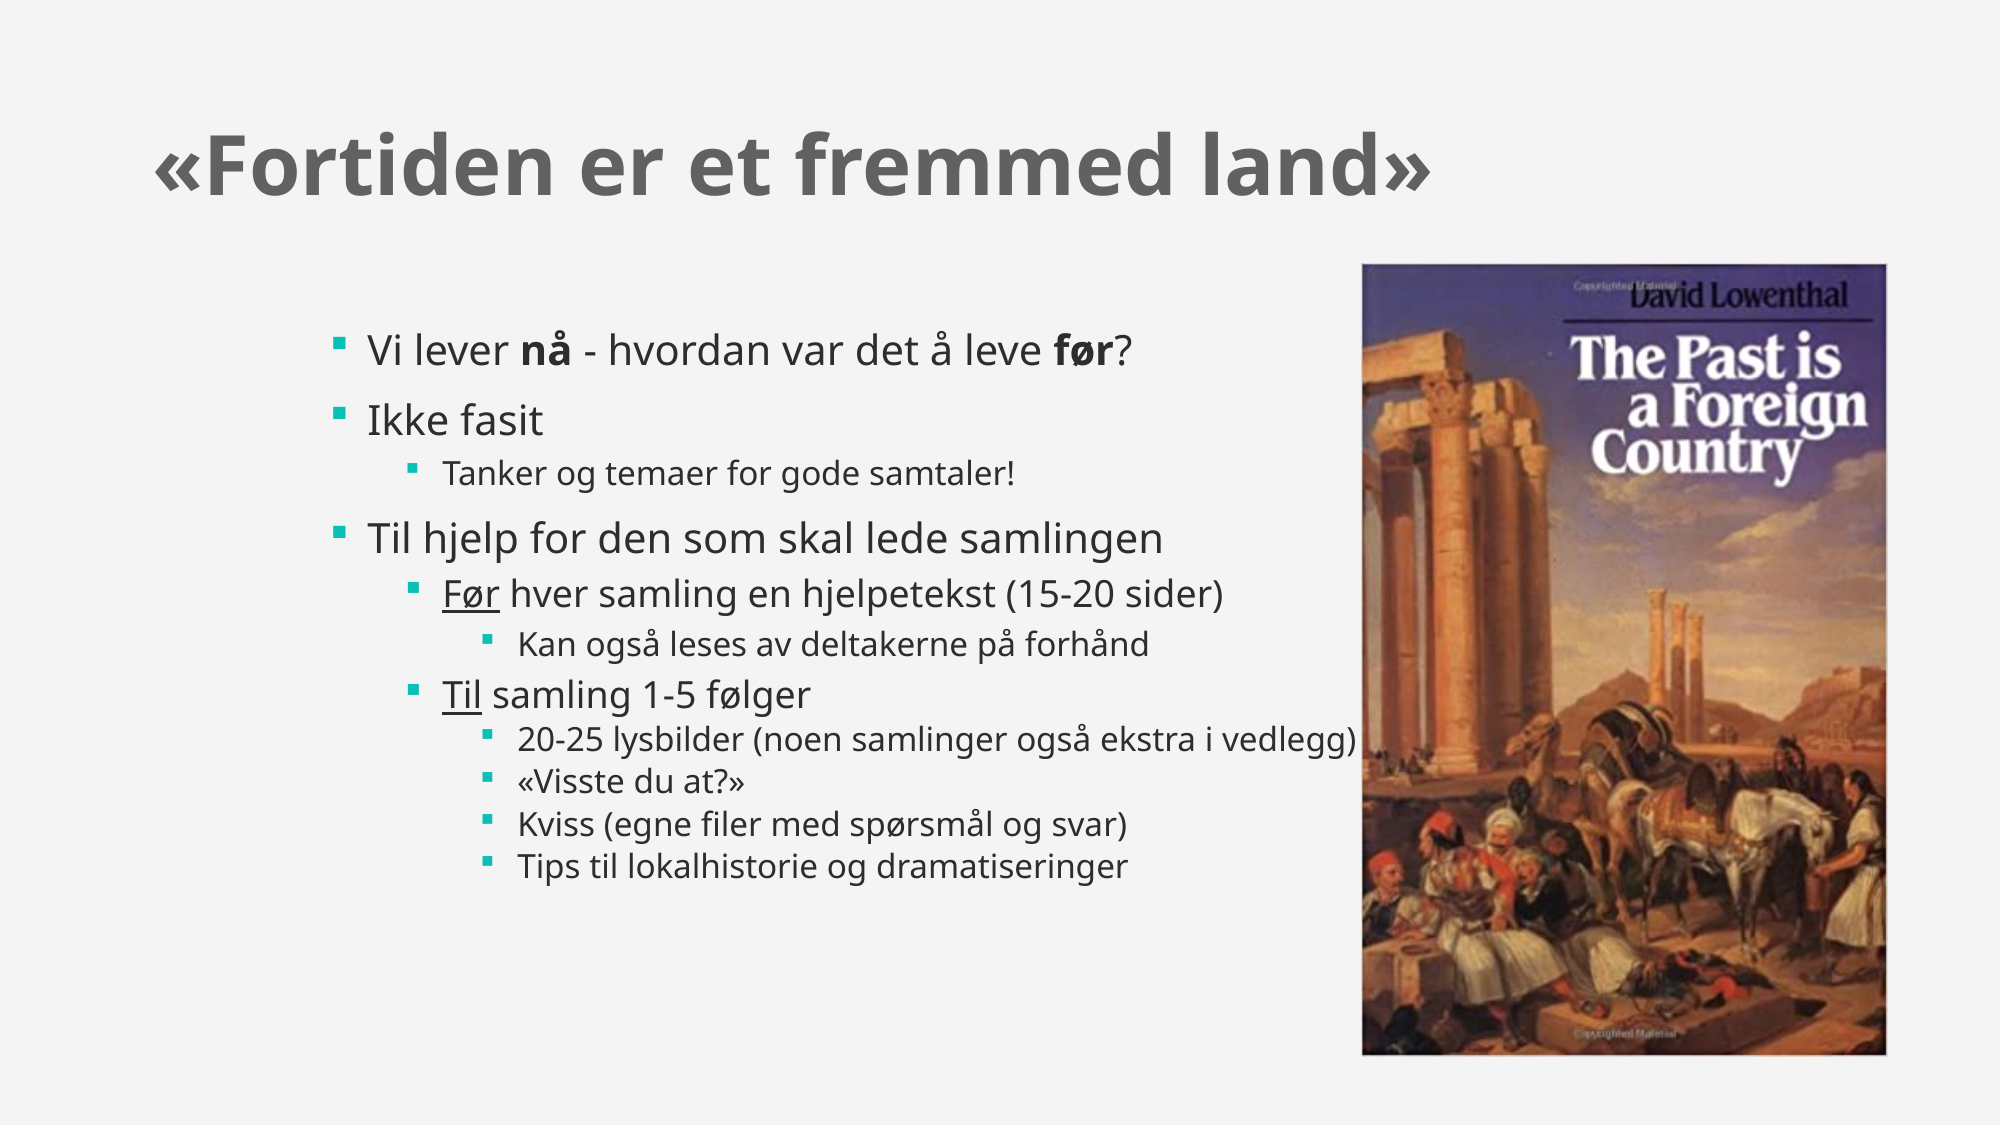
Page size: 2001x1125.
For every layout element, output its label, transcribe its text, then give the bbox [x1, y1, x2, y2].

list Vi lever nå - hvordan var det å leve før? Ikke fasit Tanker og temaer for gode samtaler! Til hjelp for den som skal lede samlingen Før hver samling en hjelpetekst (15-20 sider) Kan også leses av deltakerne på forhånd Til samling 1-5 følger 20-25 lysbilder (noen samlinger også ekstra i vedlegg) «Visste du at?» Kviss (egne filer med spørsmål og svar) Tips til lokalhistorie og dramatiseringer [314, 321, 1361, 1047]
picture [1361, 263, 1888, 1057]
title «Fortiden er et fremmed land» [137, 59, 1863, 278]
